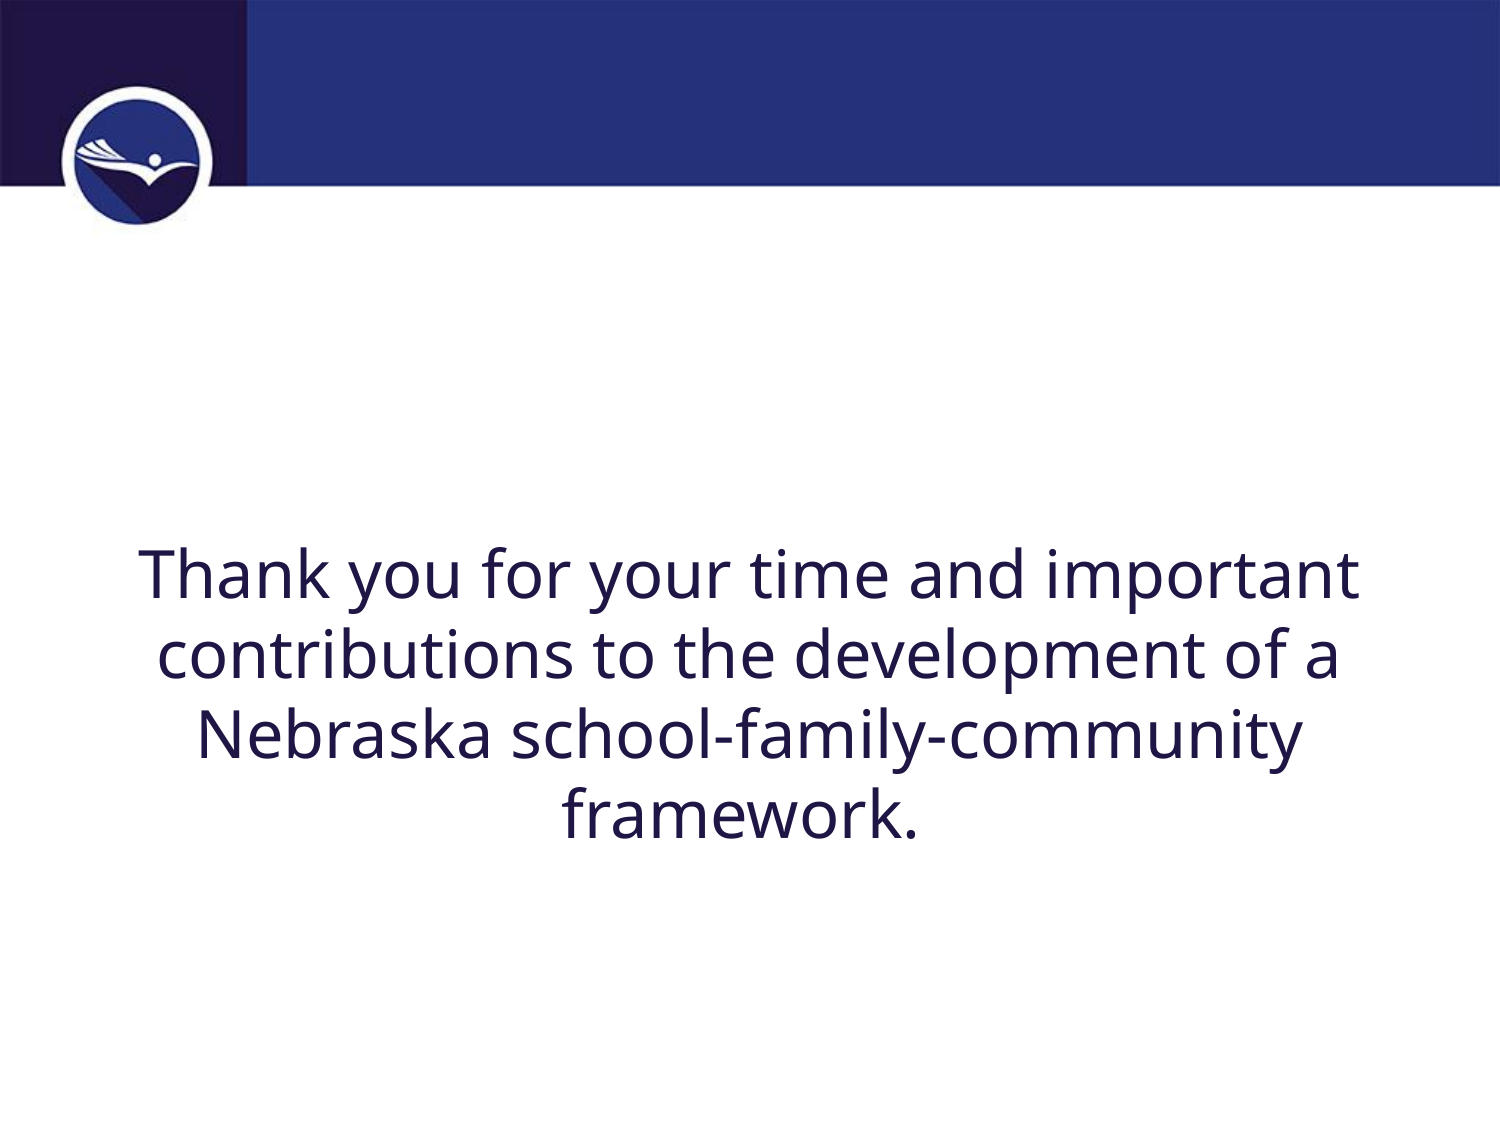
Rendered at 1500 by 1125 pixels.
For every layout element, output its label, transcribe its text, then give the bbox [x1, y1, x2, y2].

title Thank you for your time and important contributions to the development of a Nebraska school-family-community framework. [88, 533, 1412, 851]
picture [0, 0, 1500, 1125]
